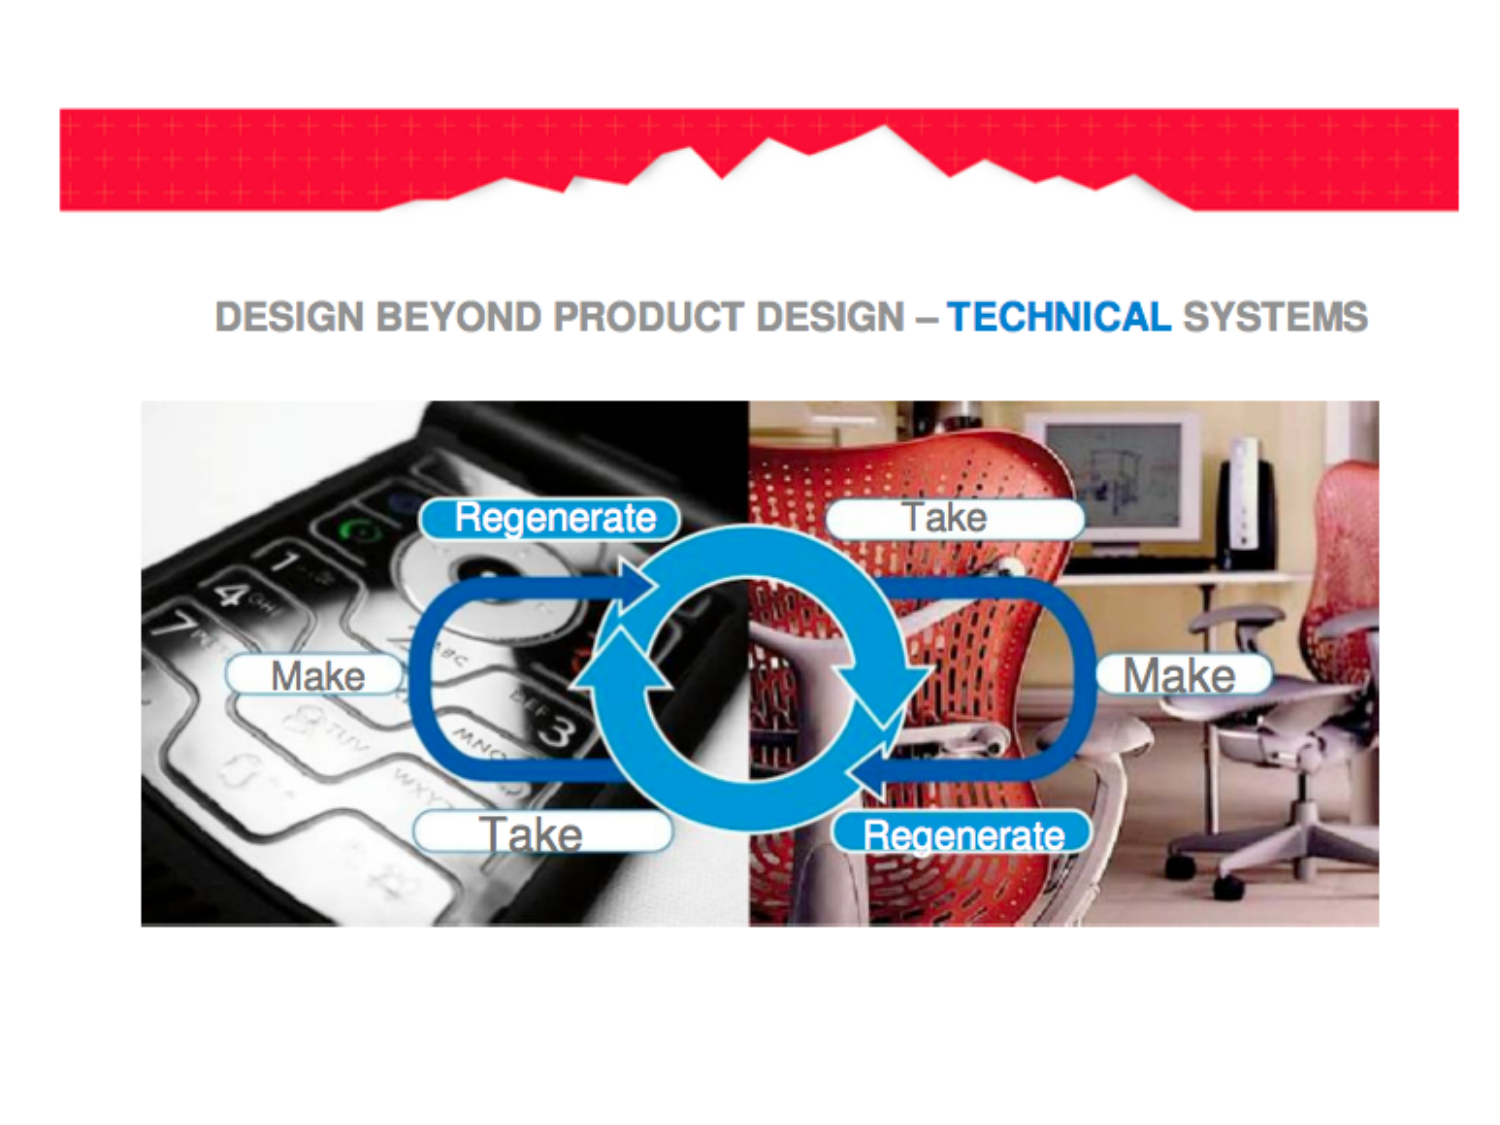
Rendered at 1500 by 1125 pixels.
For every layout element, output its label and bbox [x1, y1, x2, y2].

picture [0, 80, 1500, 1044]
